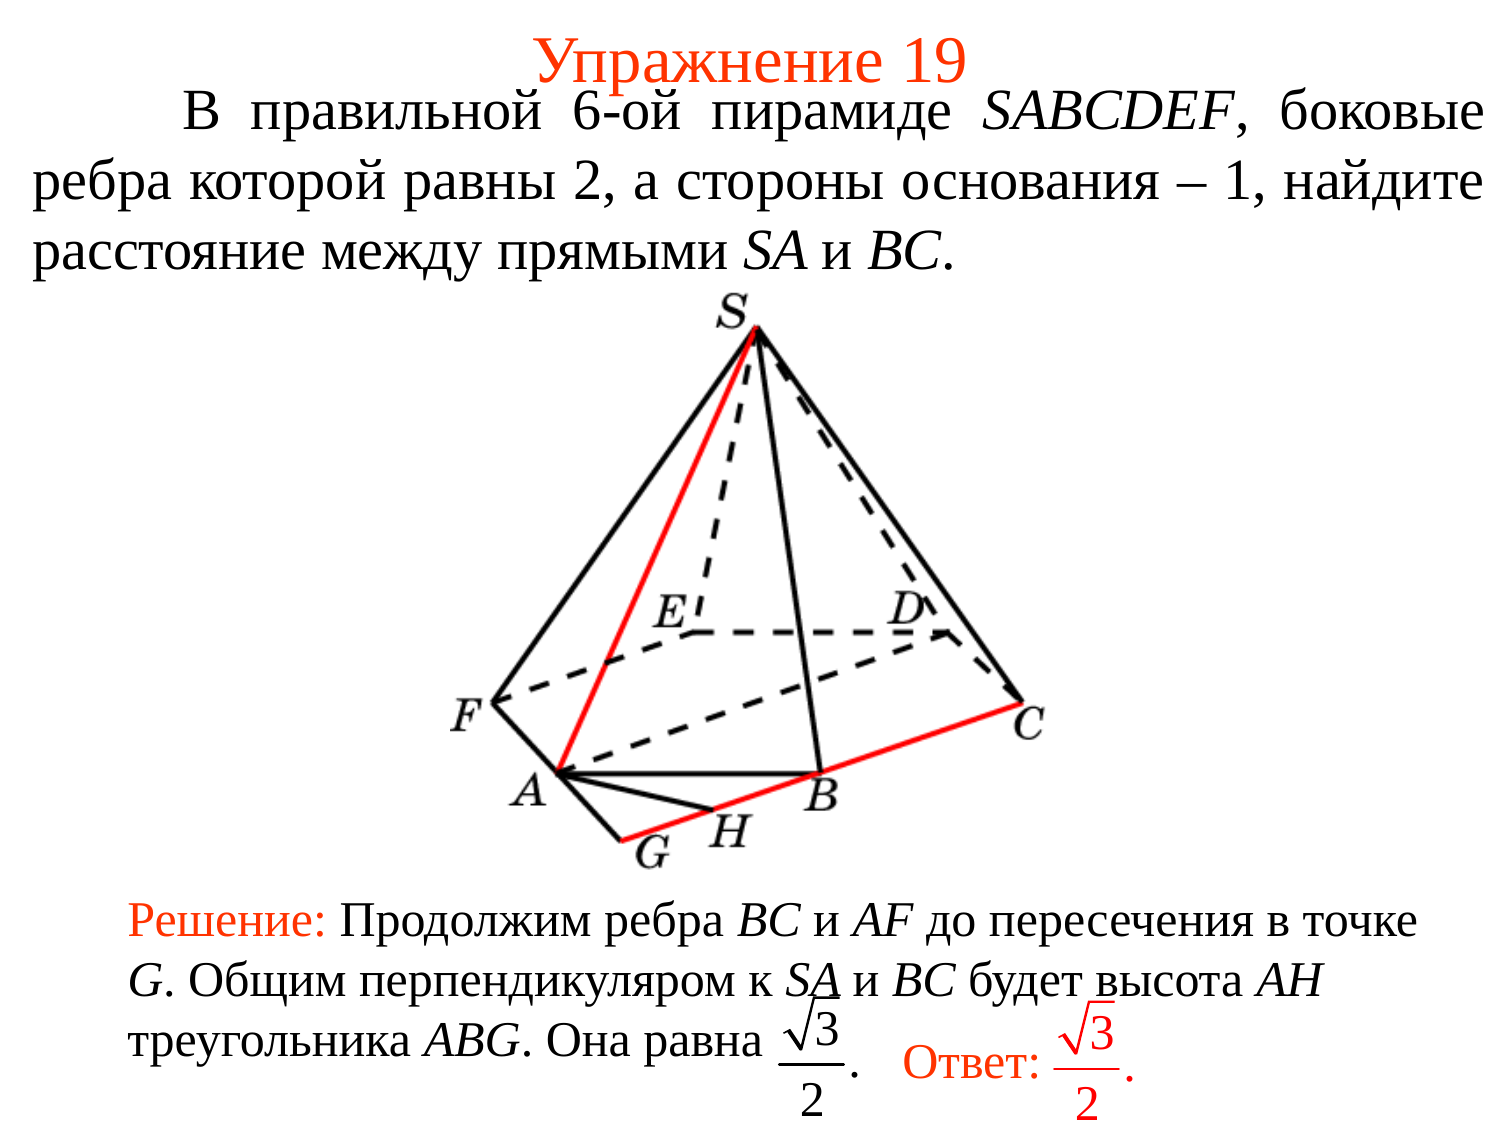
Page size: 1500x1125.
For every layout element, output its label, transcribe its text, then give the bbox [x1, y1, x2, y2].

text_box В правильной 6-ой пирамиде SABCDEF, боковые ребра которой равны 2, а стороны основания – 1, найдите расстояние между прямыми SA и BC. [17, 64, 1500, 289]
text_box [112, 283, 1463, 1125]
title Упражнение 19 [112, 24, 1388, 88]
